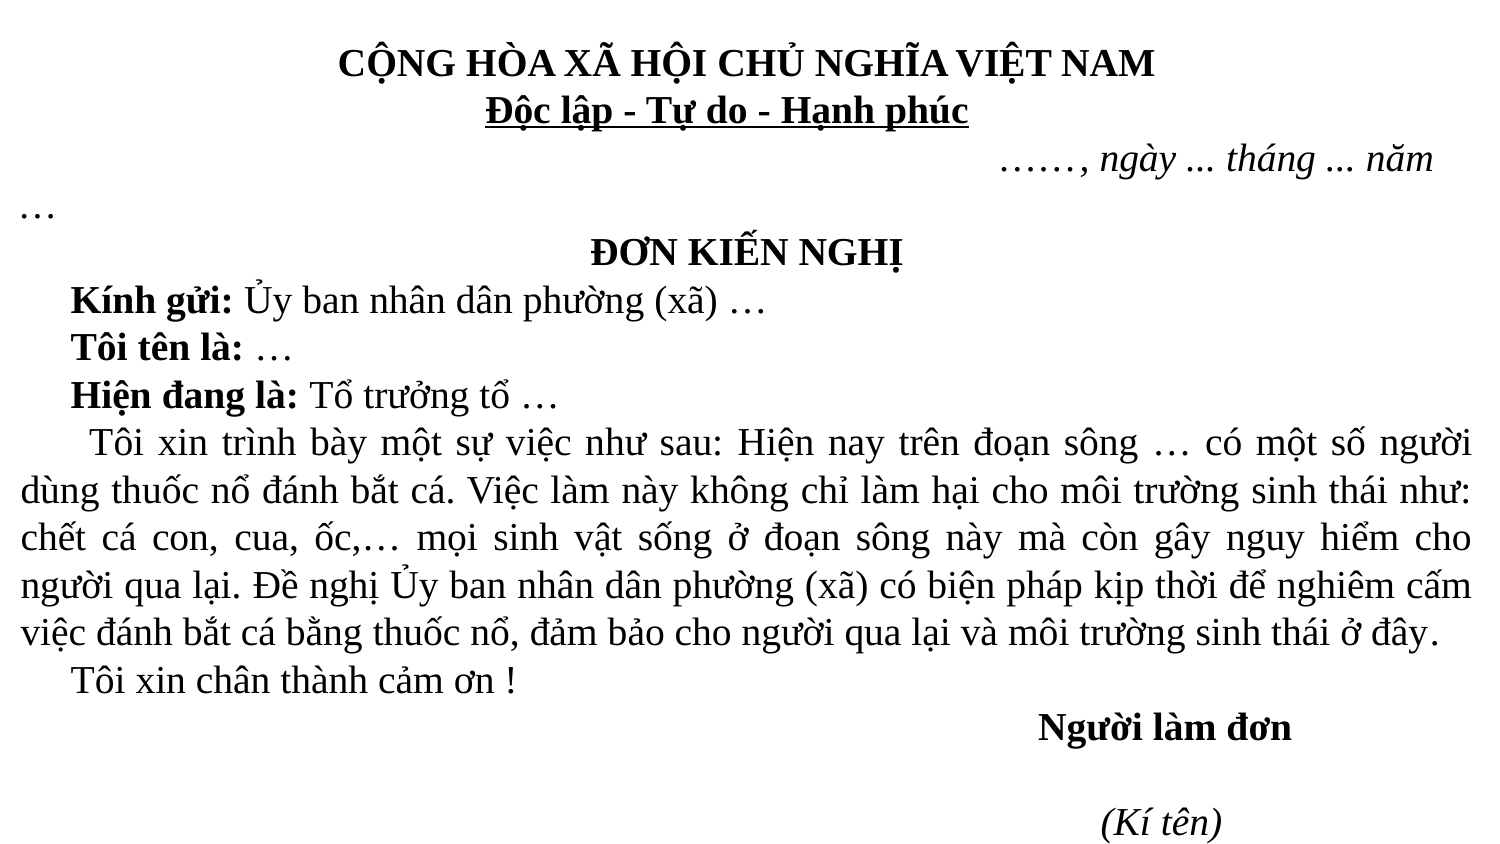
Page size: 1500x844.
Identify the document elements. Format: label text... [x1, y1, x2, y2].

text_box CỘNG HÒA XÃ HỘI CHỦ NGHĨA VIỆT NAM Độc lập - Tự do - Hạnh phúc ……, ngày ... tháng ... năm … ĐƠN KIẾN NGHỊ Kính gửi: Ủy ban nhân dân phường (xã) … Tôi tên là: … Hiện đang là: Tổ trưởng tổ … Tôi xin trình bày một sự việc như sau: Hiện nay trên đoạn sông … có một số người dùng thuốc nổ đánh bắt cá. Việc làm này không chỉ làm hại cho môi trường sinh thái như: chết cá con, cua, ốc,… mọi sinh vật sống ở đoạn sông này mà còn gây nguy hiểm cho người qua lại. Đề nghị Ủy ban nhân dân phường (xã) có biện pháp kịp thời để nghiêm cấm việc đánh bắt cá bằng thuốc nổ, đảm bảo cho người qua lại và môi trường sinh thái ở đây. Tôi xin chân thành cảm ơn ! Người làm đơn (Kí tên) Ghi rõ họ tên [5, 29, 1489, 844]
